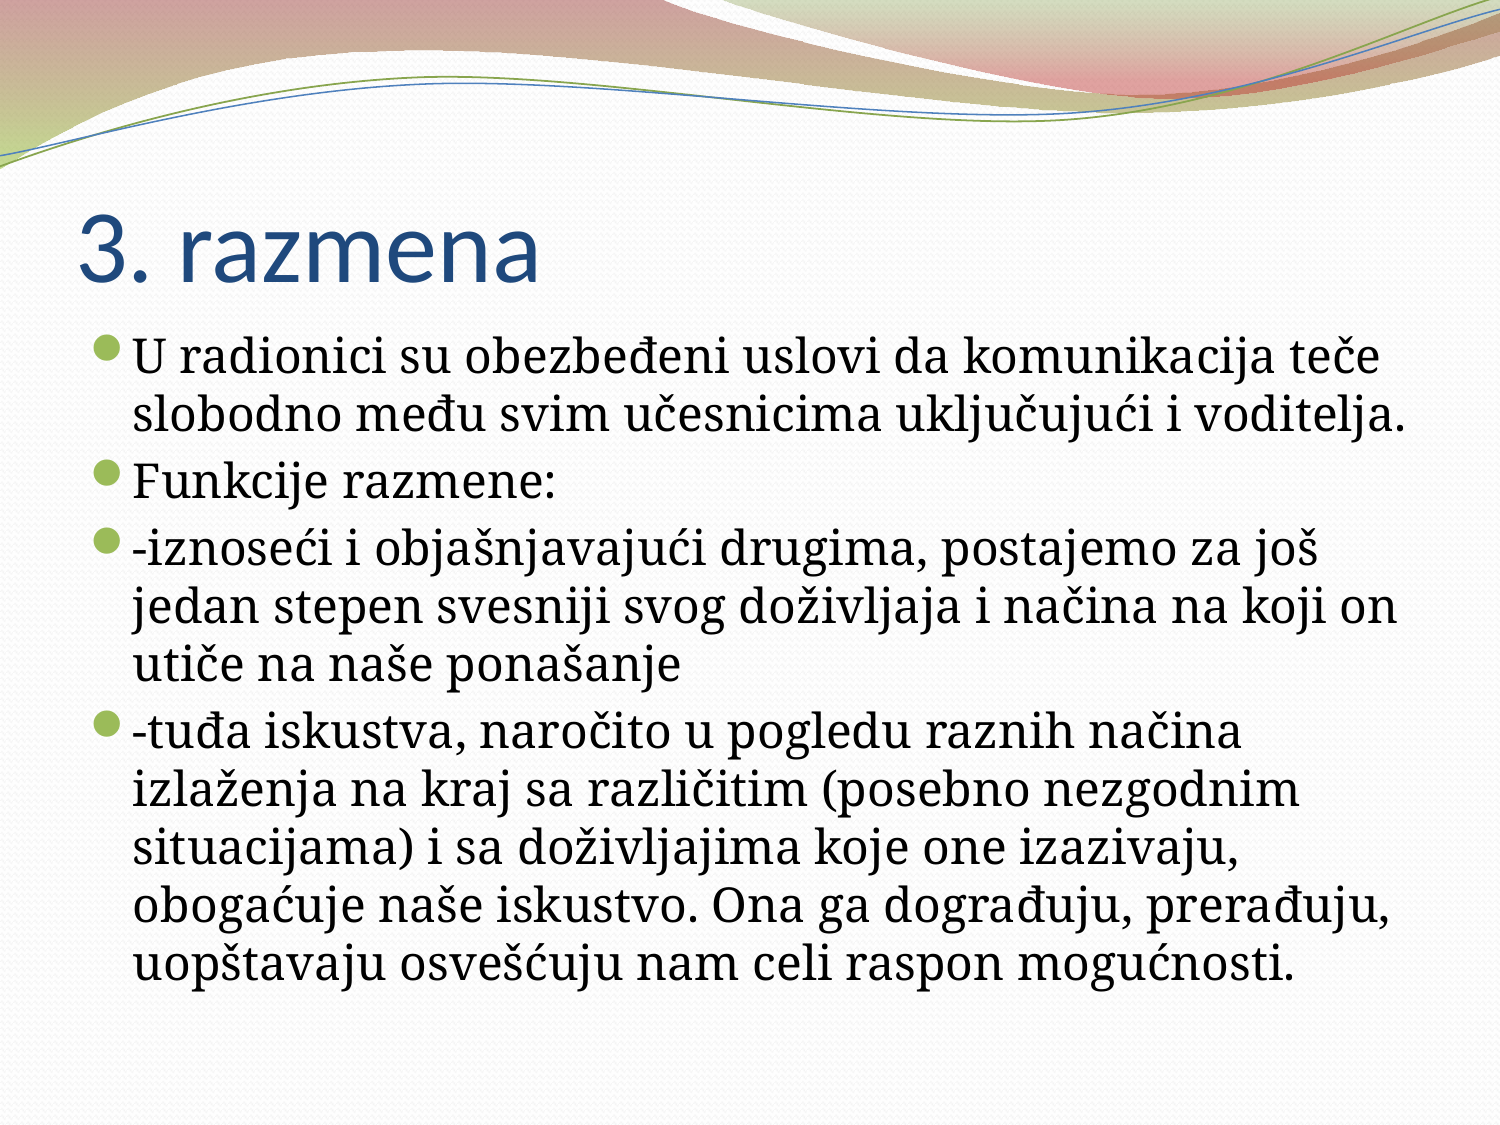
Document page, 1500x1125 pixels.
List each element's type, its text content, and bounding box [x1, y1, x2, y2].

list U radionici su obezbeđeni uslovi da komunikacija teče slobodno među svim učesnicima uključujući i voditelja. Funkcije razmene: -iznoseći i objašnjavajući drugima, postajemo za još jedan stepen svesniji svog doživljaja i načina na koji on utiče na naše ponašanje -tuđa iskustva, naročito u pogledu raznih načina izlaženja na kraj sa različitim (posebno nezgodnim situacijama) i sa doživljajima koje one izazivaju, obogaćuje naše iskustvo. Ona ga dograđuju, prerađuju, uopštavaju osvešćuju nam celi raspon mogućnosti. [75, 317, 1425, 1038]
title 3. razmena [75, 115, 1425, 303]
